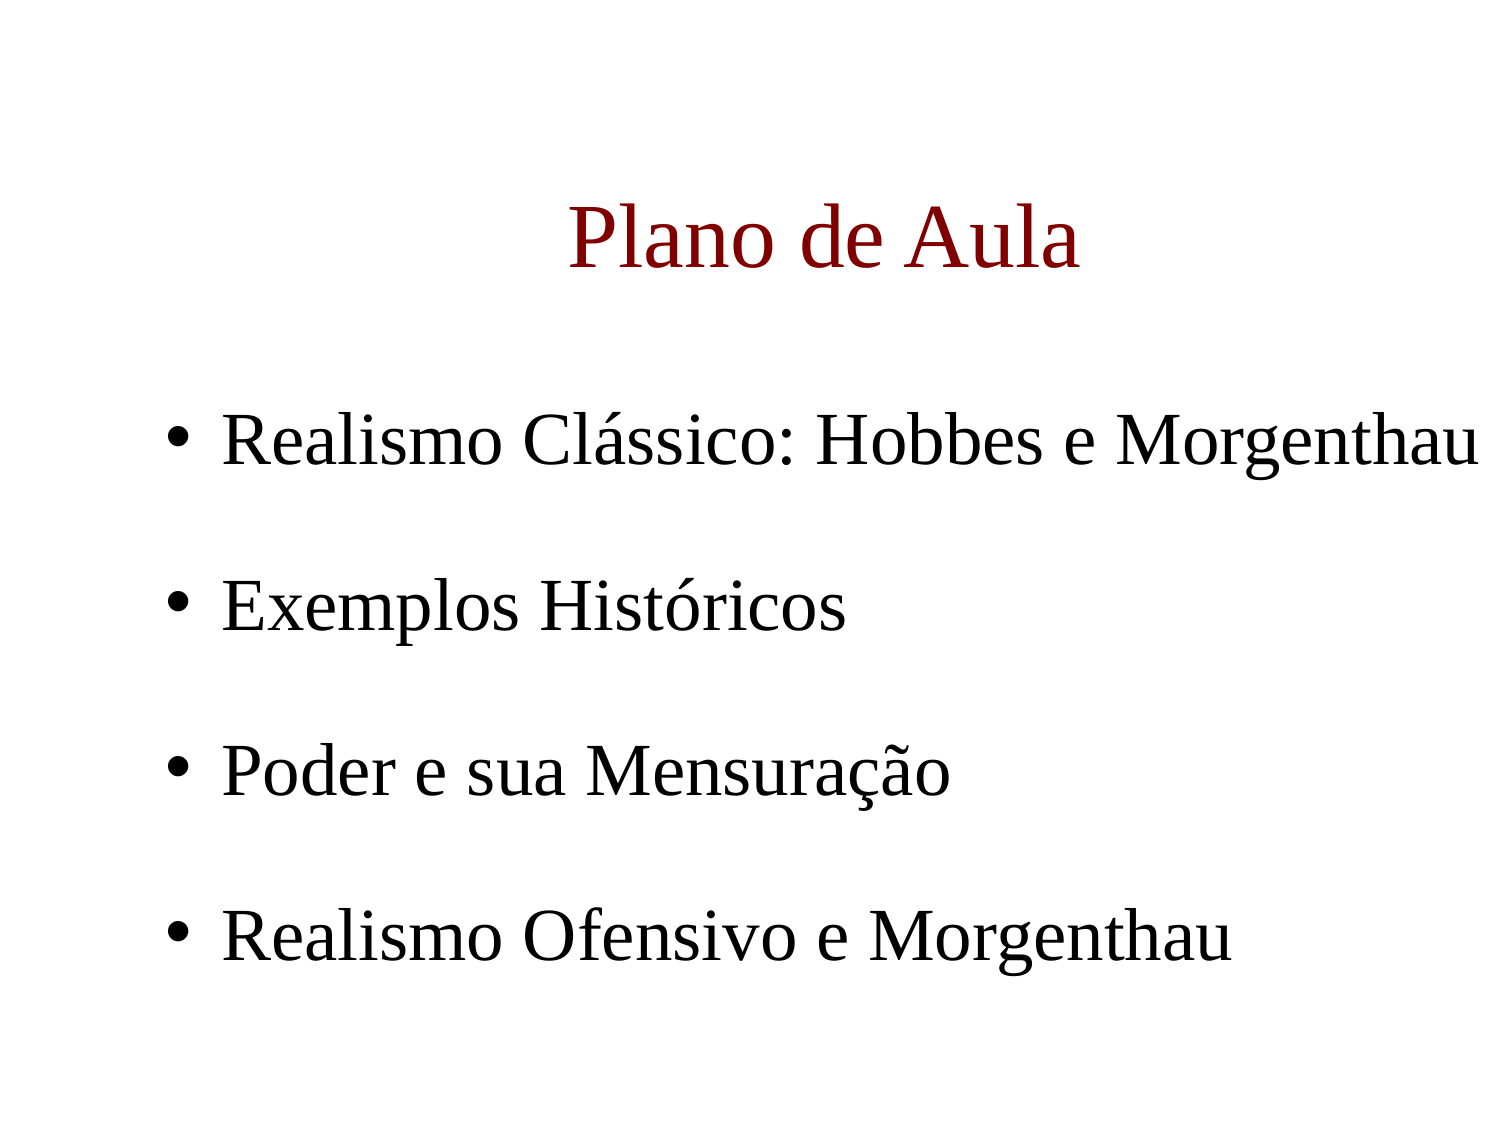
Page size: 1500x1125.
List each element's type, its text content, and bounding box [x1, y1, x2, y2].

title Plano de Aula [150, 137, 1500, 325]
list Realismo Clássico: Hobbes e Morgenthau Exemplos Históricos Poder e sua Mensuração Realismo Ofensivo e Morgenthau [150, 382, 1500, 1125]
